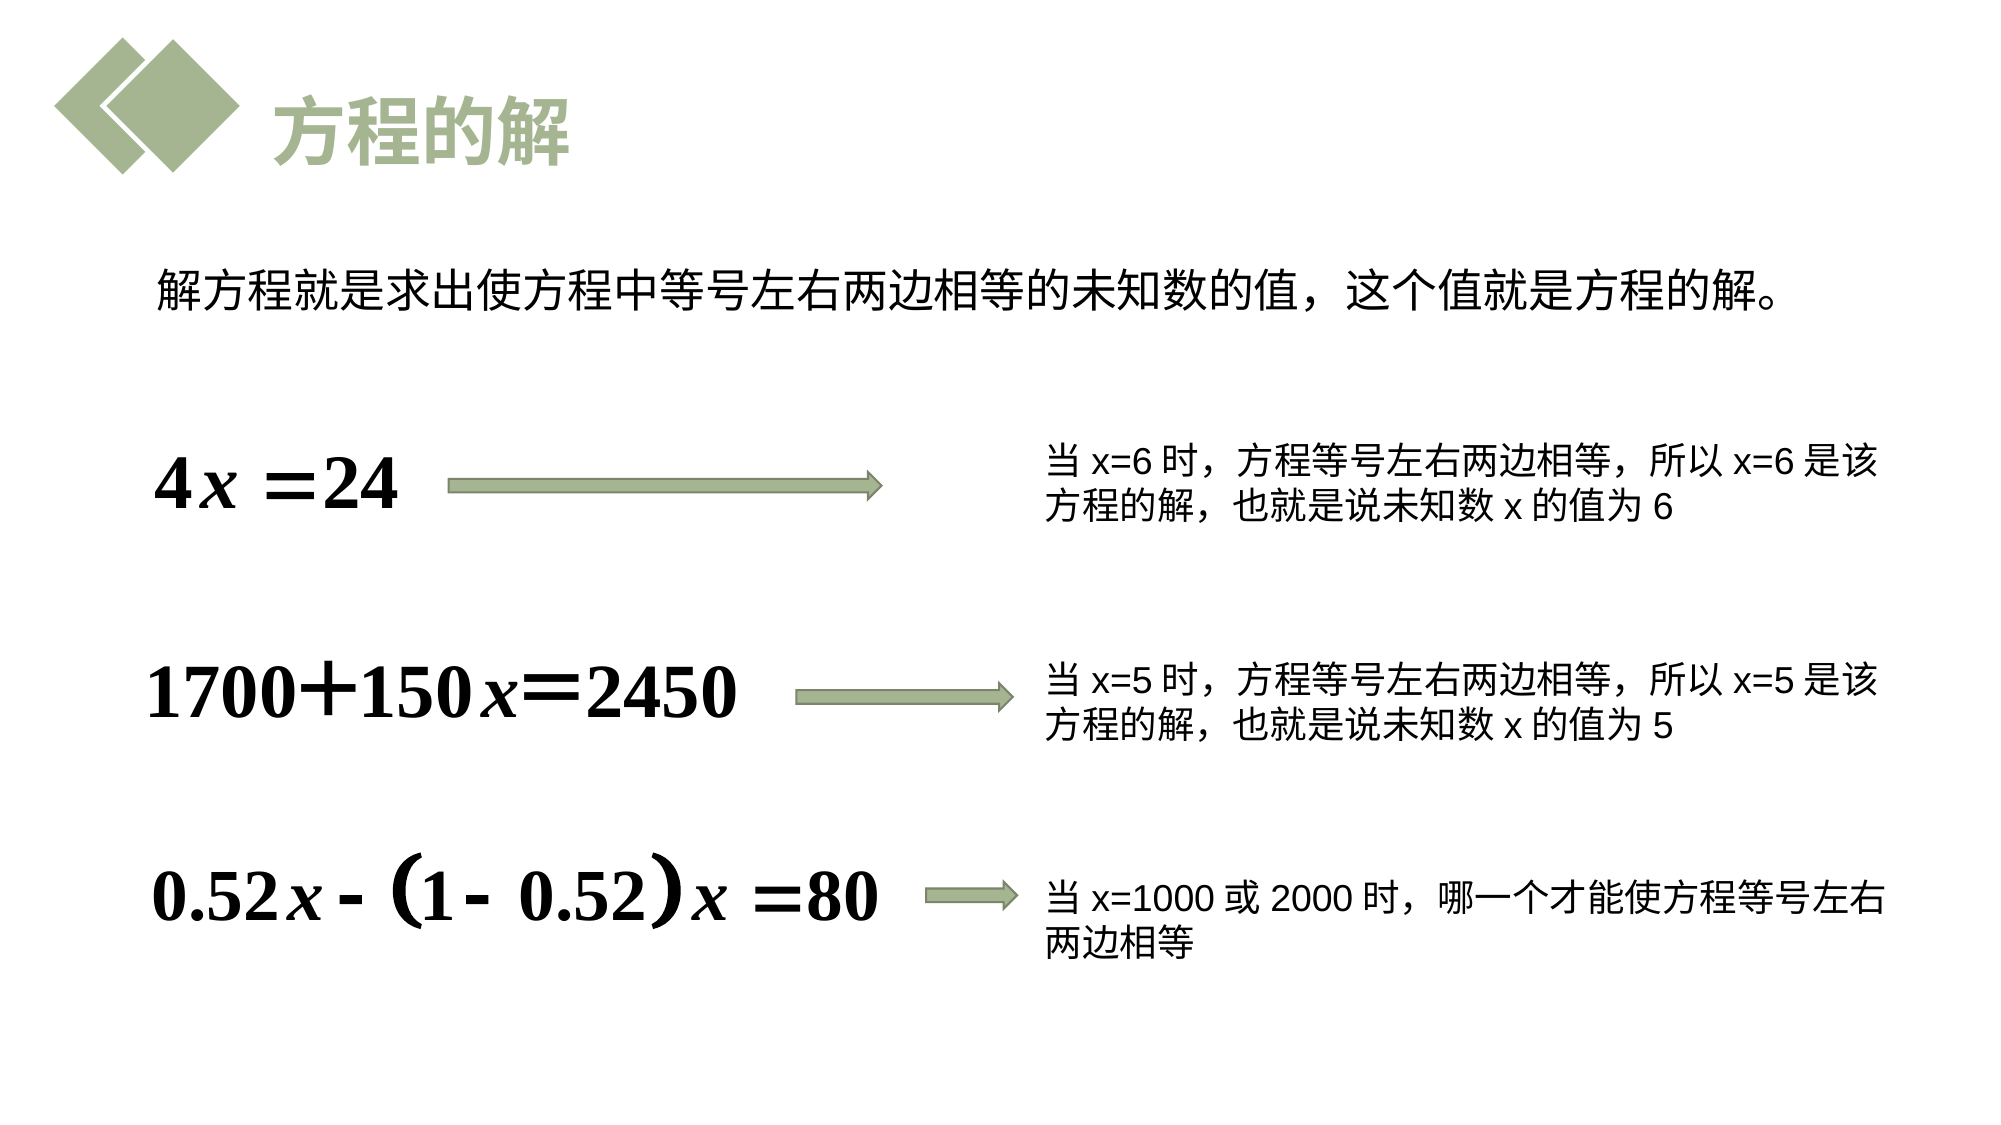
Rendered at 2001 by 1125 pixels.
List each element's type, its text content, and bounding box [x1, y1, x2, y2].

text_box [795, 680, 1015, 714]
text_box 当x=1000或2000时，哪一个才能使方程等号左右两边相等 [1029, 866, 1913, 972]
text_box 方程的解 [256, 77, 1457, 182]
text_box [144, 438, 415, 529]
text_box 当x=6时，方程等号左右两边相等，所以x=6是该方程的解，也就是说未知数x的值为6 [1029, 430, 1913, 535]
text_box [137, 646, 752, 743]
text_box [925, 879, 1019, 912]
text_box 当x=5时，方程等号左右两边相等，所以x=5是该方程的解，也就是说未知数x的值为5 [1029, 648, 1913, 753]
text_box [141, 841, 894, 964]
text_box [447, 469, 884, 502]
text_box 解方程就是求出使方程中等号左右两边相等的未知数的值，这个值就是方程的解。 [141, 254, 1893, 324]
